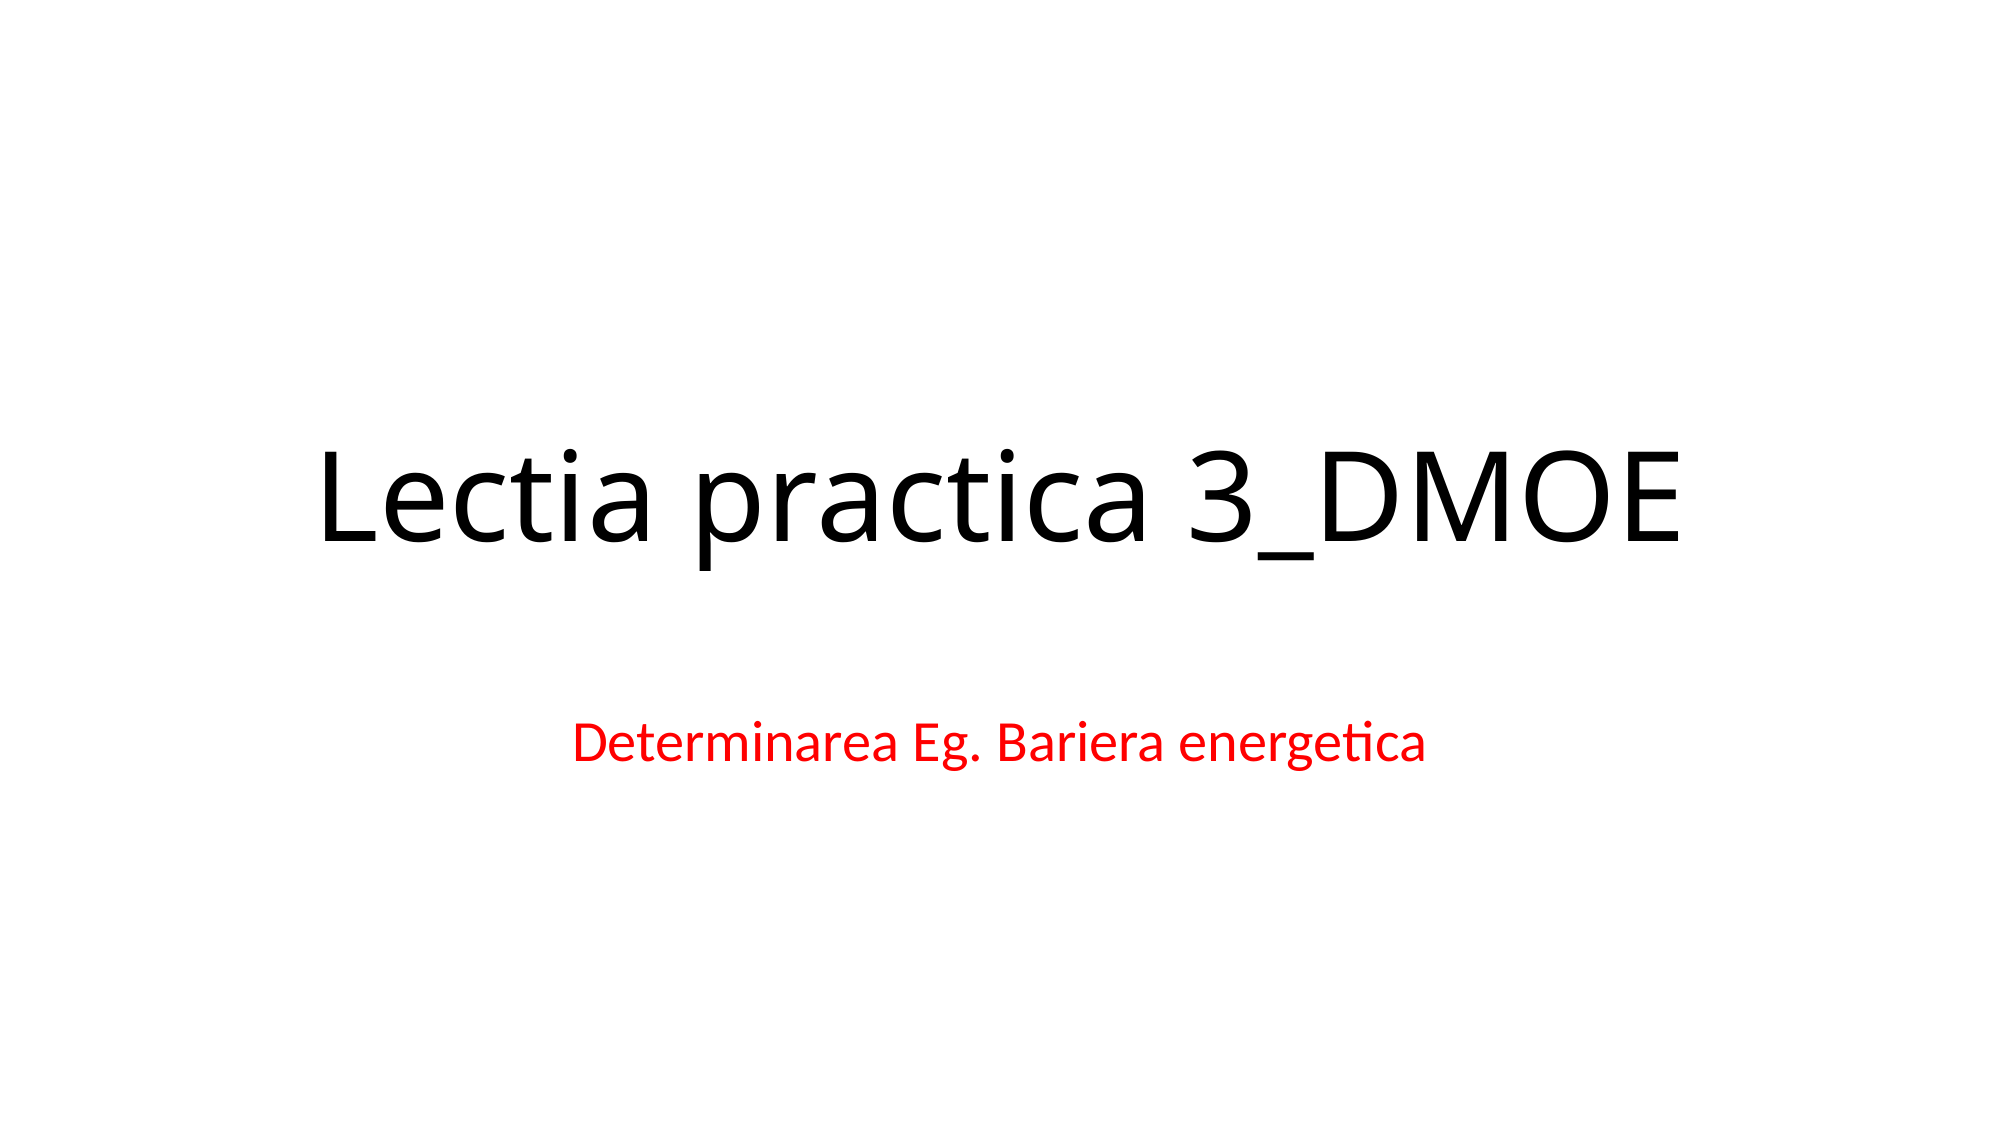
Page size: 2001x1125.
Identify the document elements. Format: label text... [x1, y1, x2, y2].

title Lectia practica 3_DMOE [249, 184, 1750, 576]
subtitle Determinarea Eg. Bariera energetica [249, 704, 1750, 827]
